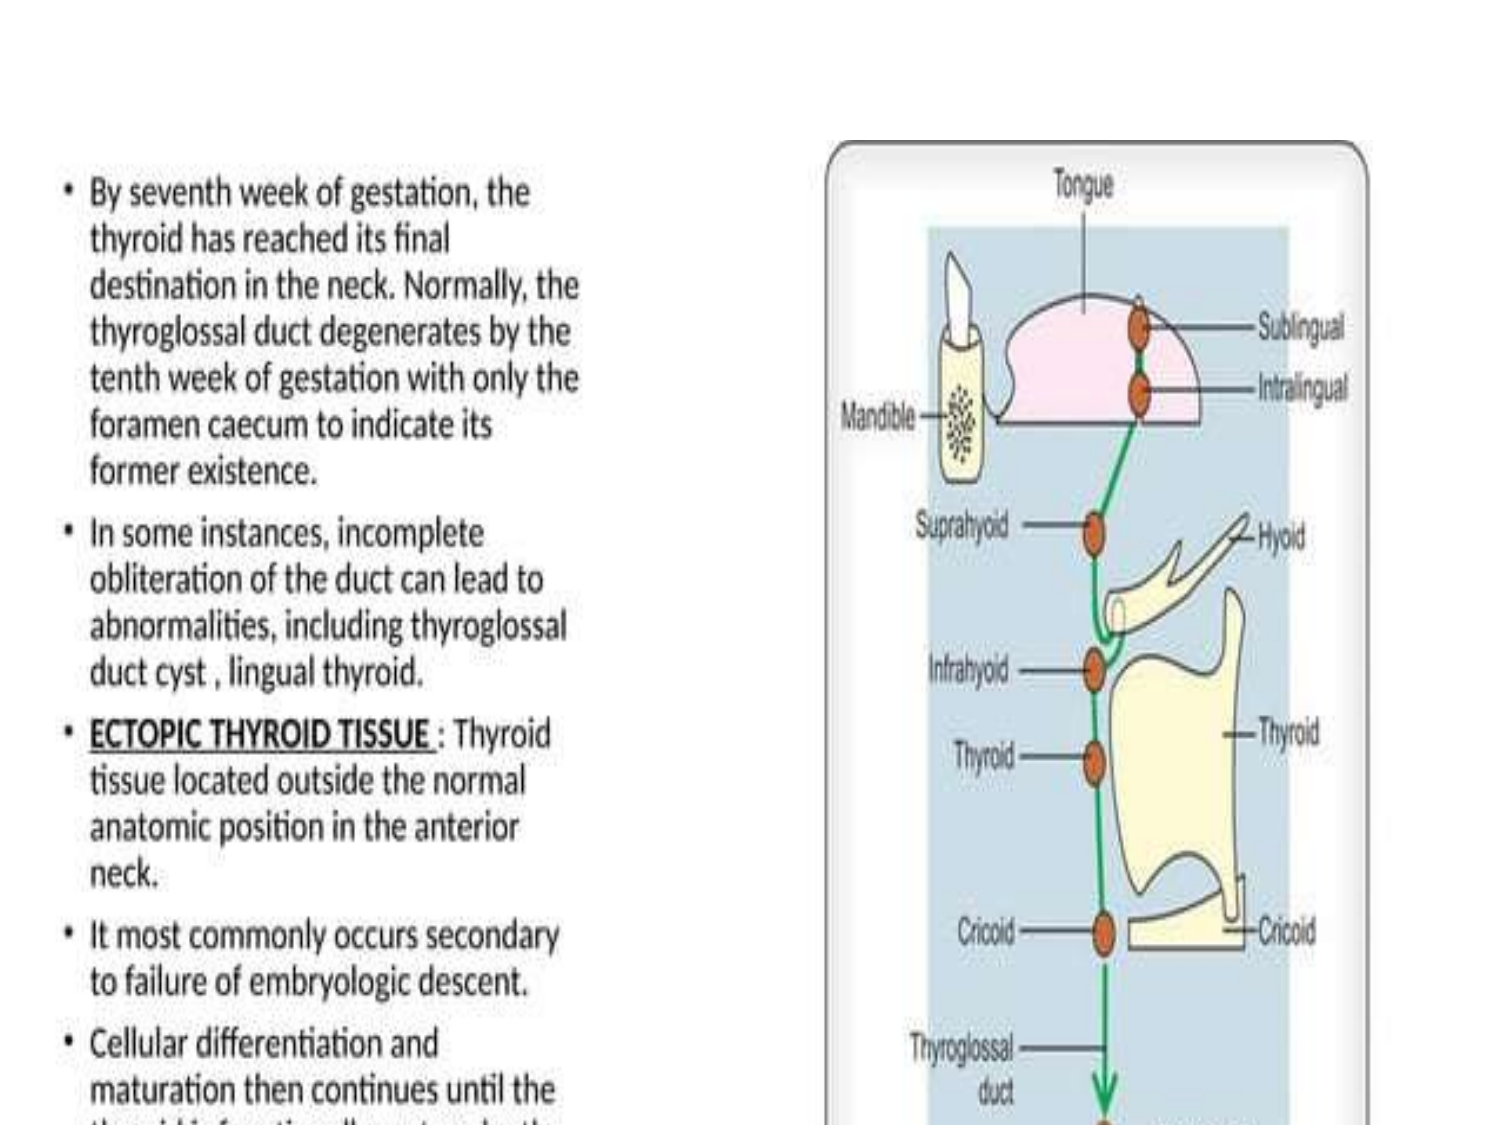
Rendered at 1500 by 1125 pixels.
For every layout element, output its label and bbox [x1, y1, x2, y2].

picture [0, 139, 1500, 1125]
